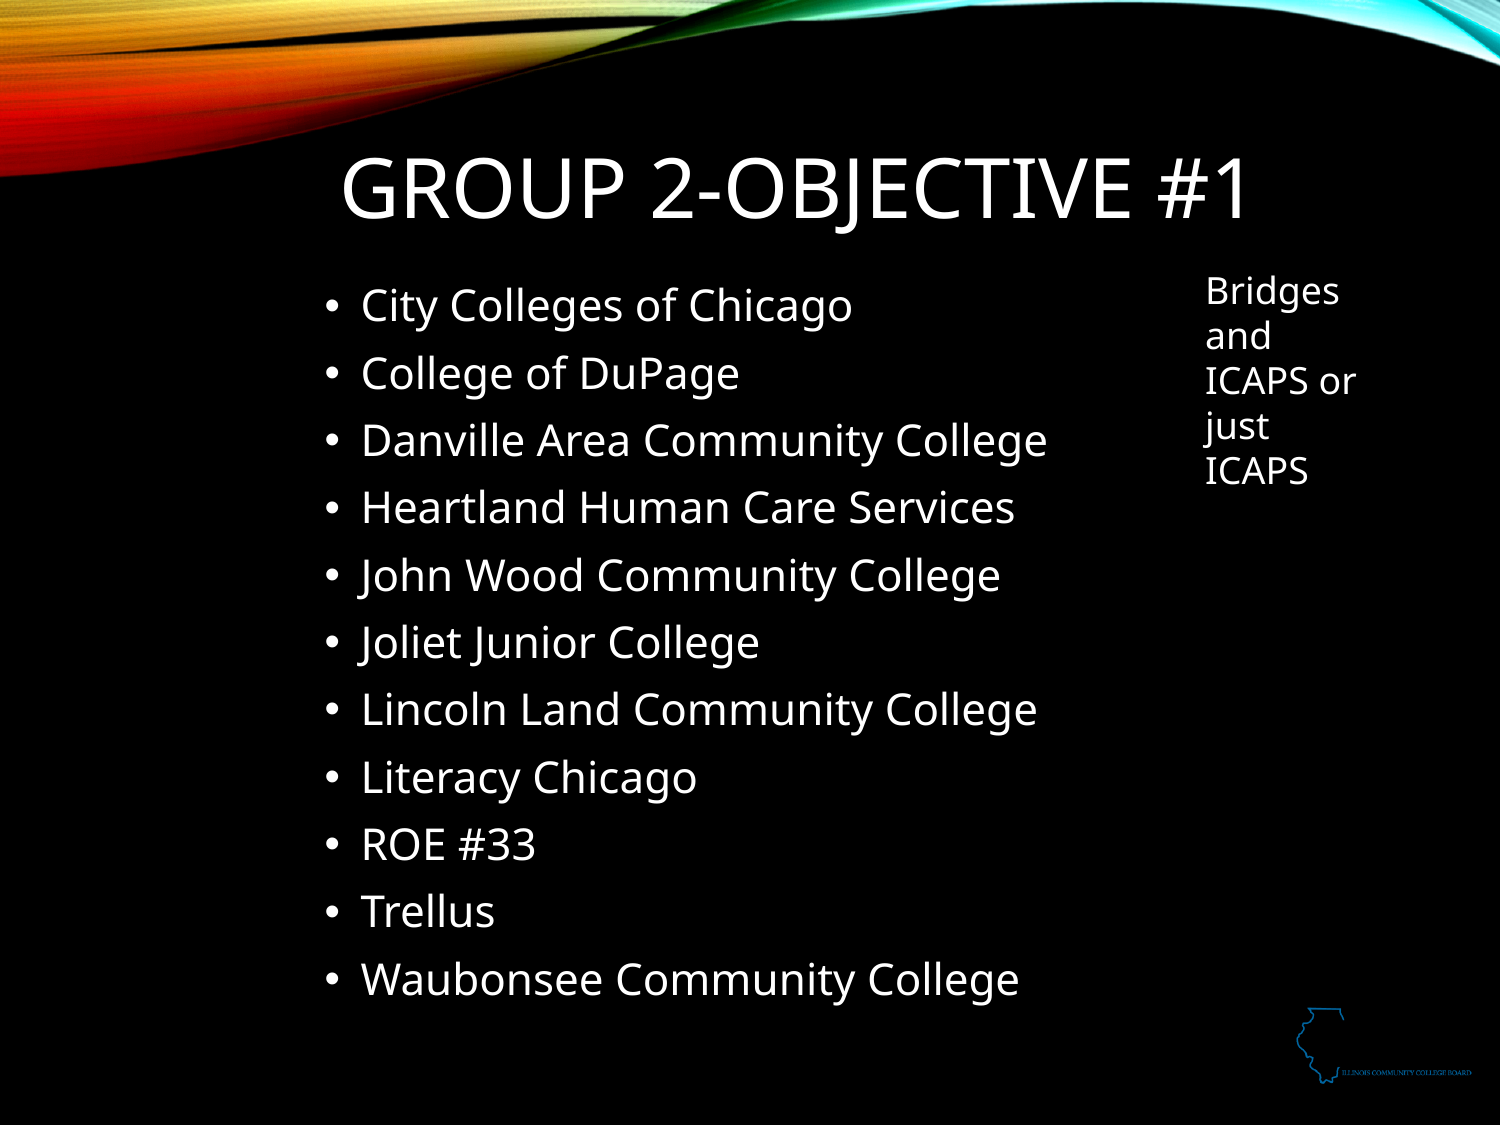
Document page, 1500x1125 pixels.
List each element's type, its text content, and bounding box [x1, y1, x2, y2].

picture [1275, 970, 1500, 1120]
text_box Bridges and ICAPS or just ICAPS [1190, 259, 1381, 500]
picture [0, 0, 1500, 178]
list City Colleges of Chicago College of DuPage Danville Area Community College Heartland Human Care Services John Wood Community College Joliet Junior College Lincoln Land Community College Literacy Chicago ROE #33 Trellus Waubonsee Community College [309, 276, 1191, 1018]
title Group 2-Objective #1 [226, 85, 1274, 298]
